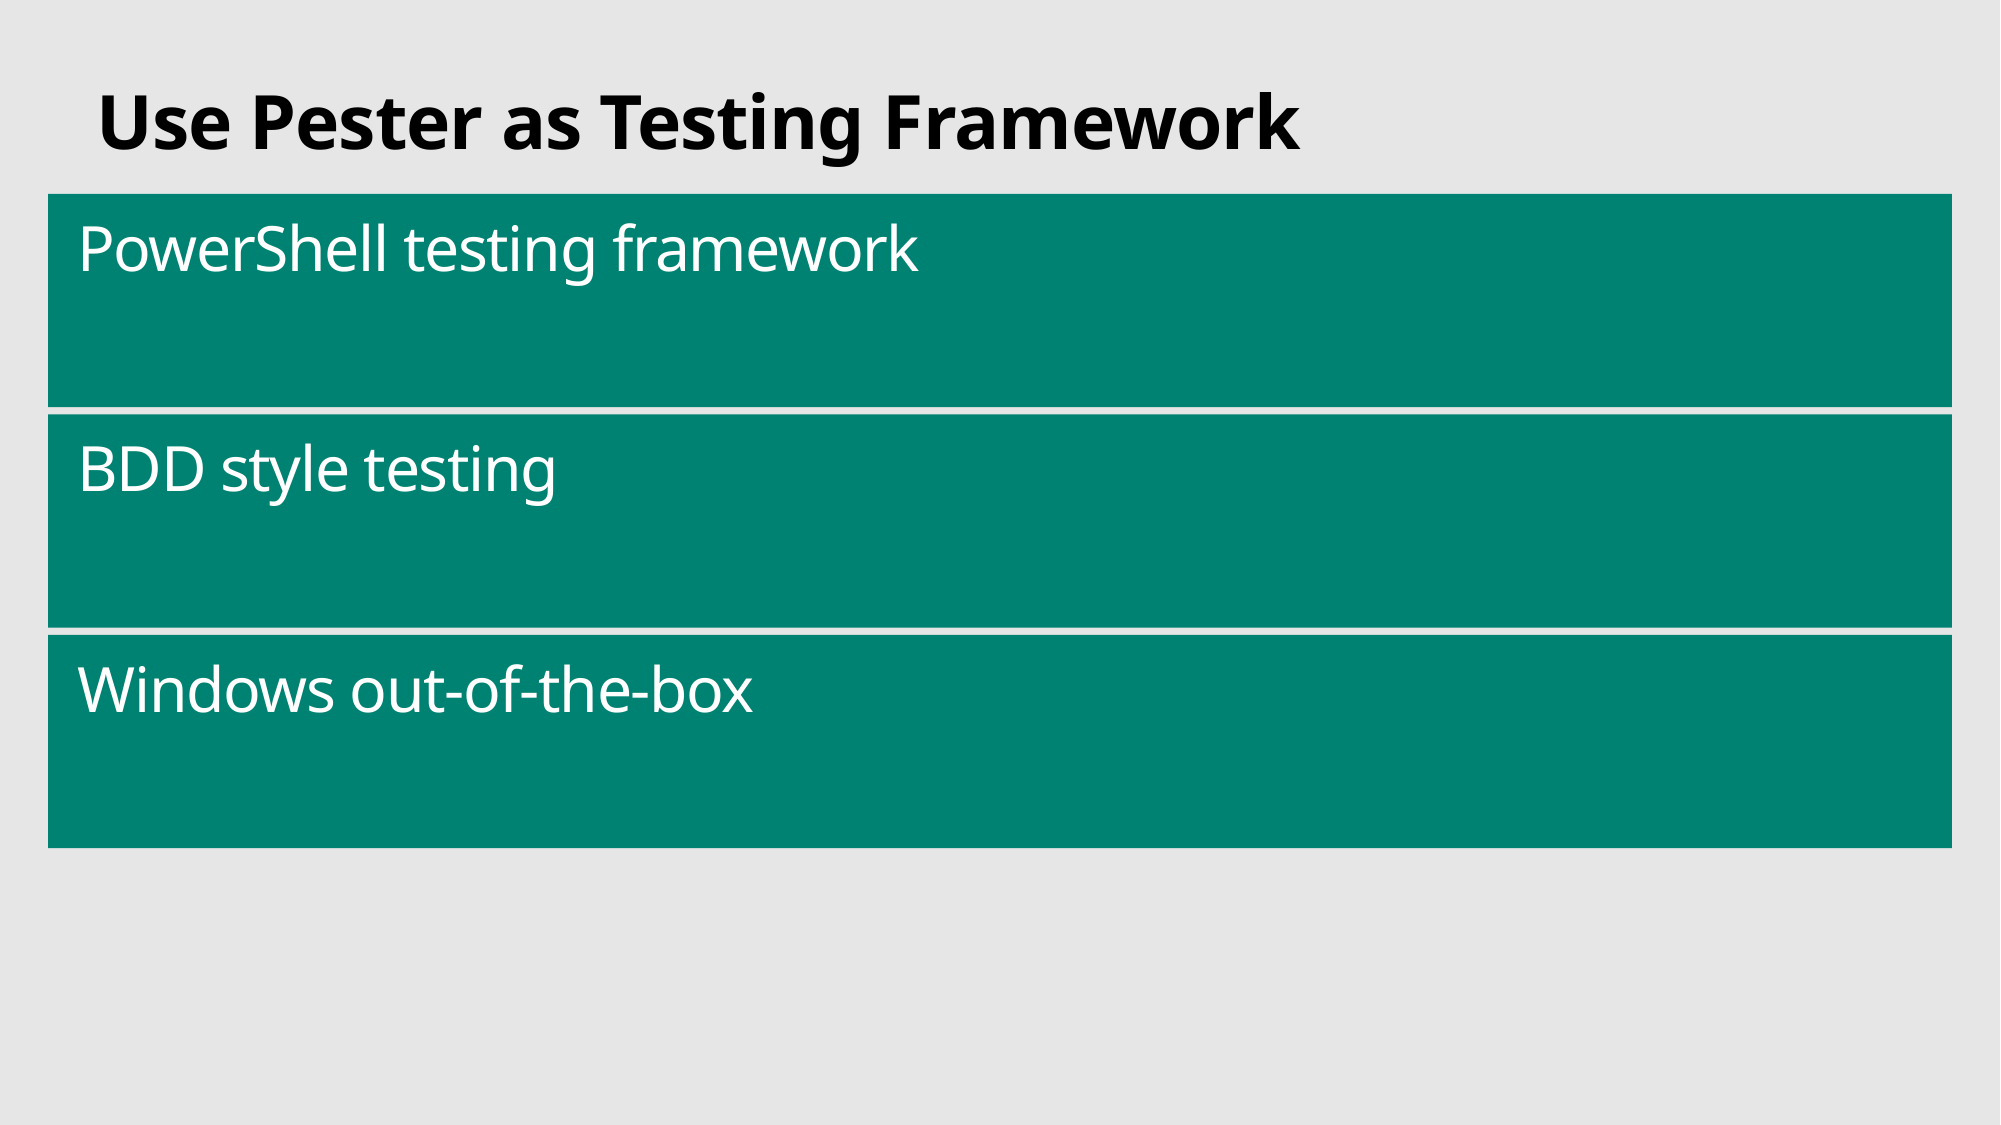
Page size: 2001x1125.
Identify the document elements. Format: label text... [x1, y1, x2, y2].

text_box BDD style testing [48, 414, 1952, 628]
text_box Windows out-of-the-box [48, 634, 1952, 849]
title Use Pester as Testing Framework [96, 75, 1904, 166]
text_box PowerShell testing framework [48, 193, 1952, 408]
